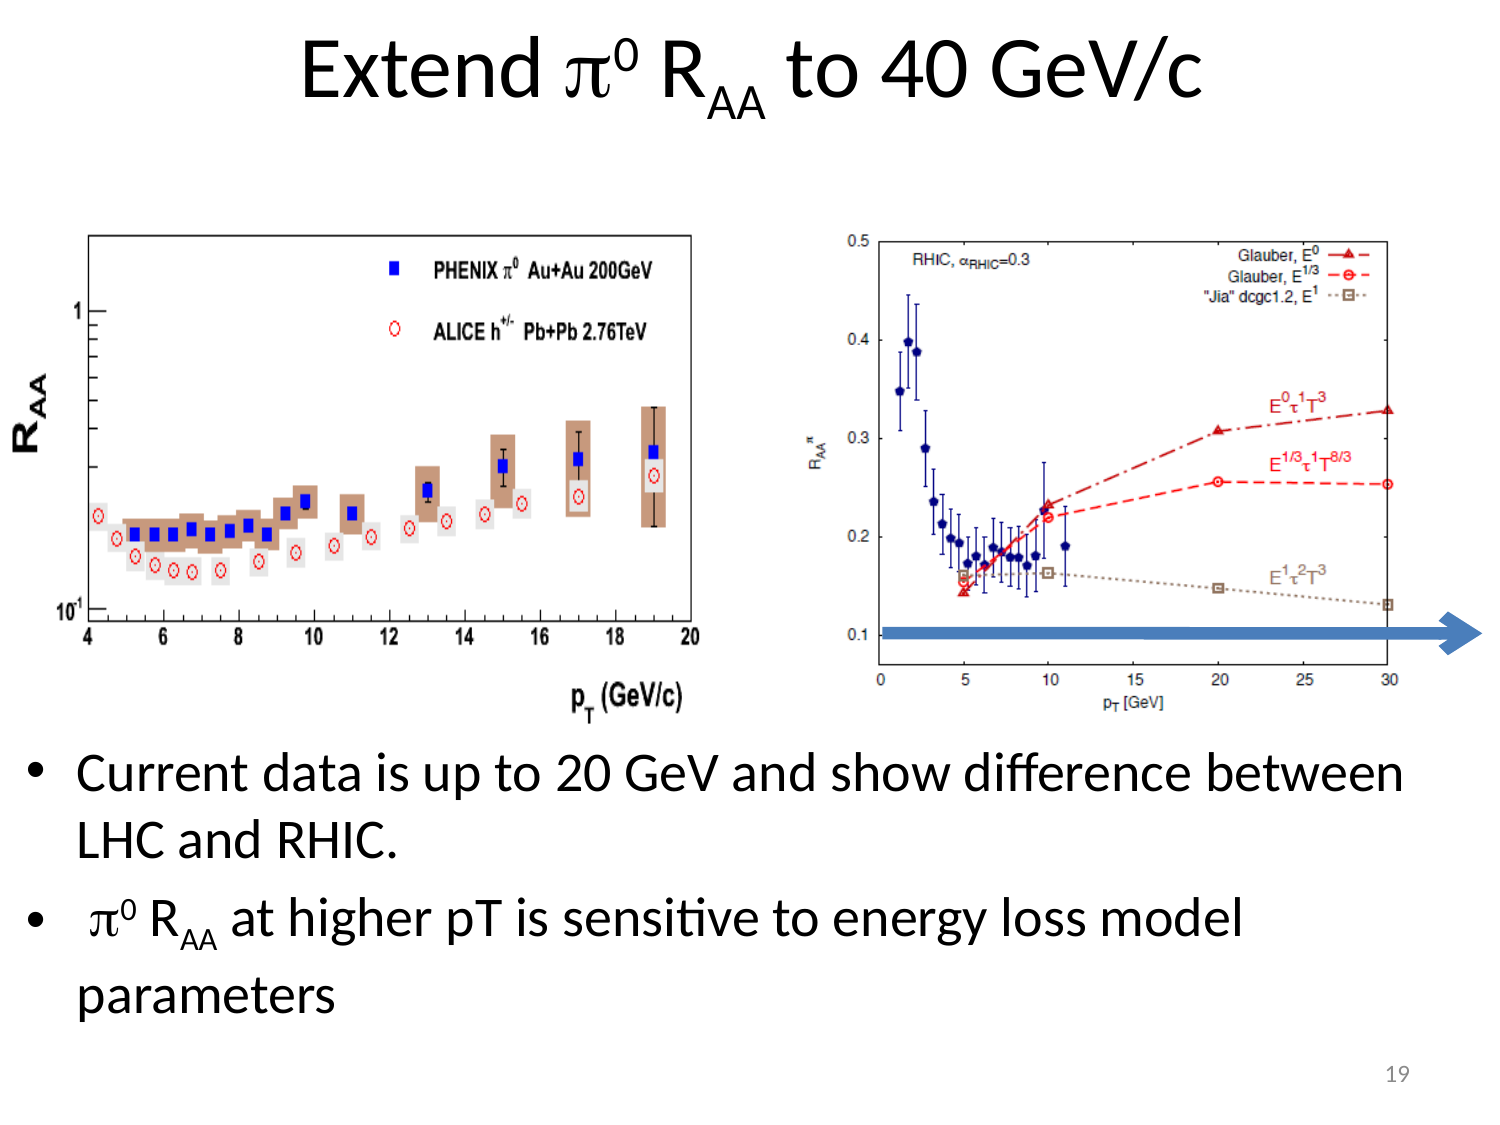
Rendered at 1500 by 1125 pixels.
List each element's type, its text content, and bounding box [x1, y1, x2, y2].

picture [10, 227, 703, 730]
list Current data is up to 20 GeV and show difference between LHC and RHIC. p0 RAA at higher pT is sensitive to energy loss model parameters [10, 727, 1500, 1035]
picture [780, 207, 1456, 748]
slide_number 19 [1074, 1042, 1425, 1103]
title Extend p0 RAA to 40 GeV/c [76, 1, 1427, 138]
